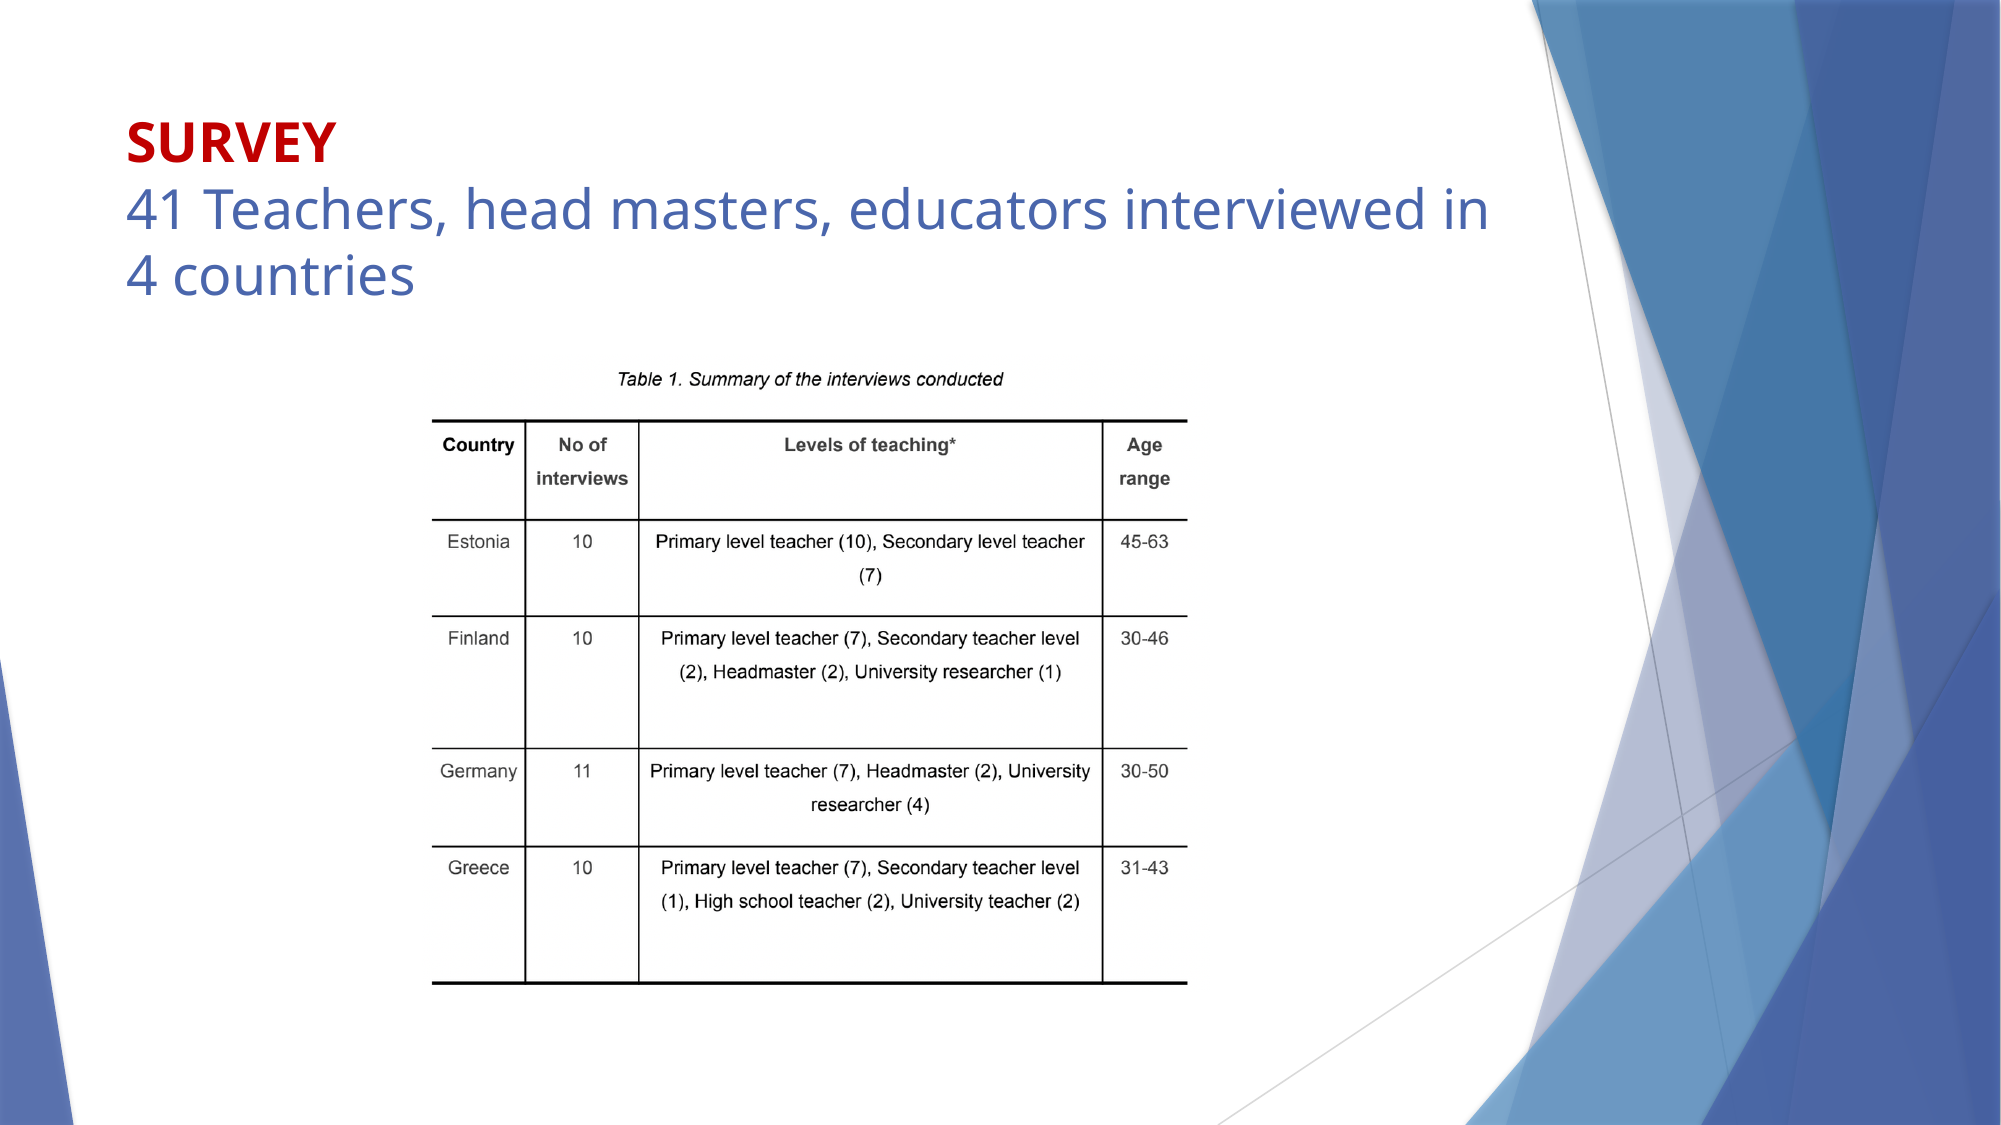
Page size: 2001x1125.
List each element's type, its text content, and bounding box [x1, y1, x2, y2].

title SURVEY 41 Teachers, head masters, educators interviewed in 4 countries [111, 99, 1522, 317]
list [422, 353, 1211, 992]
